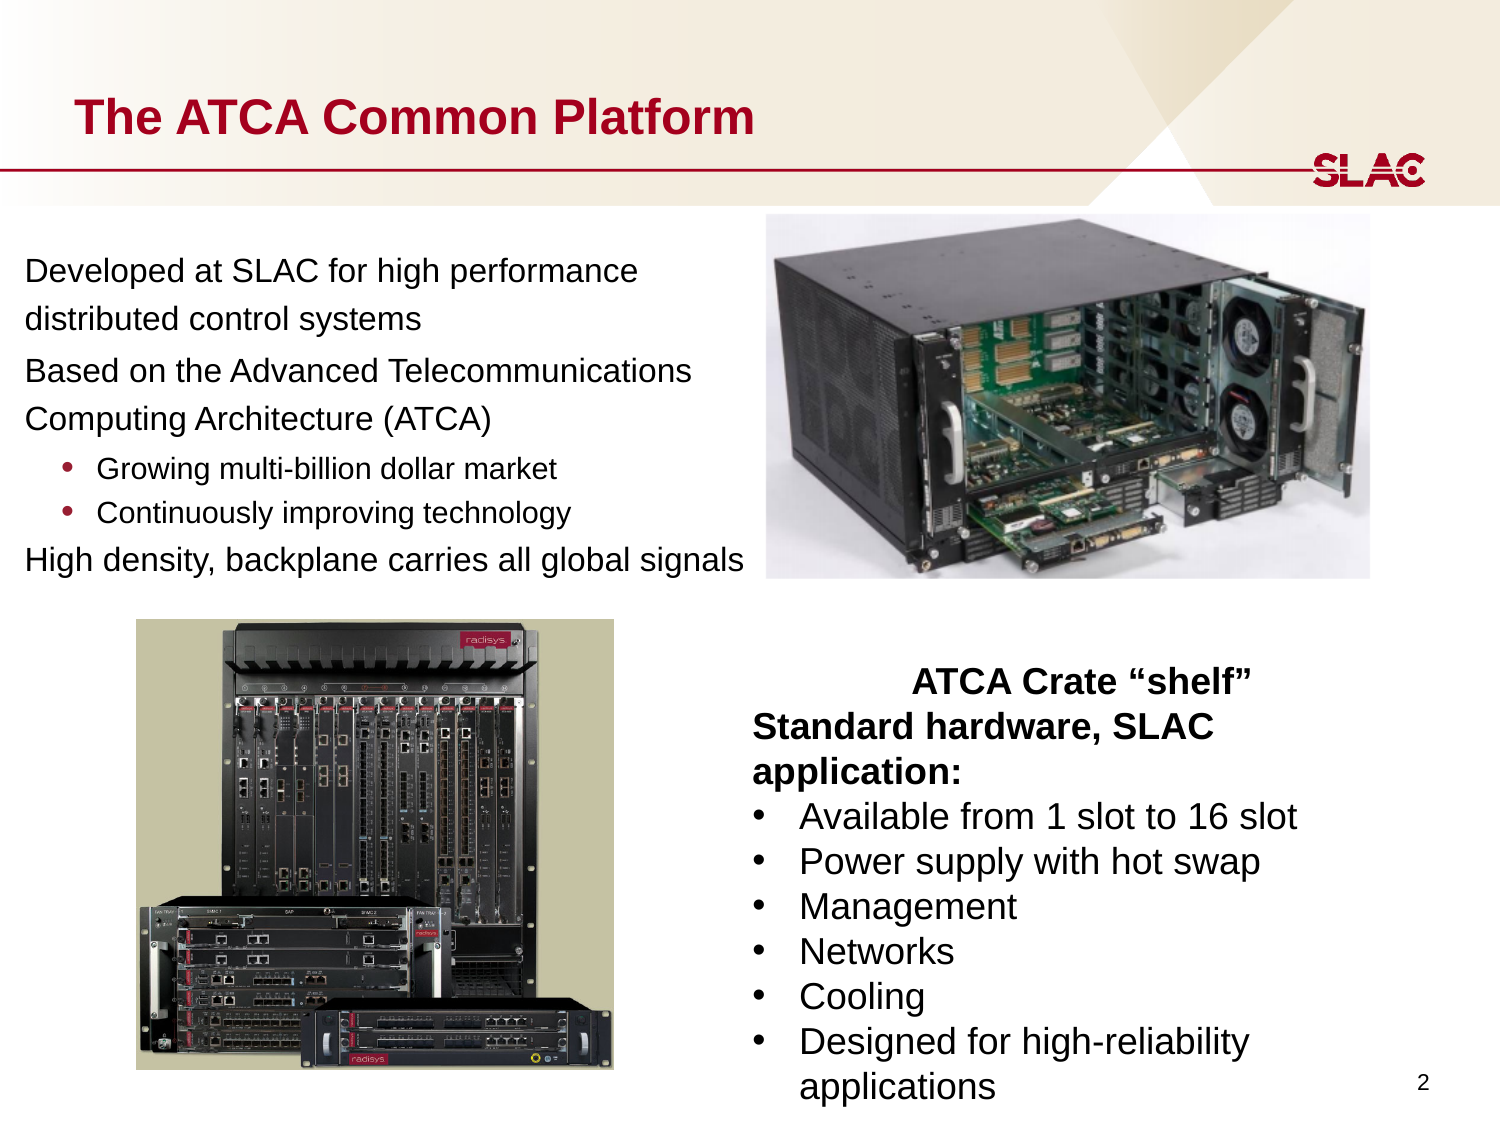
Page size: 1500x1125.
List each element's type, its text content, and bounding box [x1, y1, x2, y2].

list Developed at SLAC for high performance distributed control systems Based on the Advanced Telecommunications Computing Architecture (ATCA) Growing multi-billion dollar market Continuously improving technology High density, backplane carries all global signals [24, 240, 750, 616]
text_box [374, 509, 1125, 615]
picture [136, 619, 614, 1071]
text_box ATCA Crate “shelf” Standard hardware, SLAC application: Available from 1 slot to 16 slot Power supply with hot swap Management Networks Cooling Designed for high-reliability applications [737, 649, 1438, 1115]
picture [0, 0, 1500, 206]
picture [762, 210, 1380, 586]
slide_number 2 [1405, 1036, 1458, 1125]
title The ATCA Common Platform [74, 21, 1404, 145]
